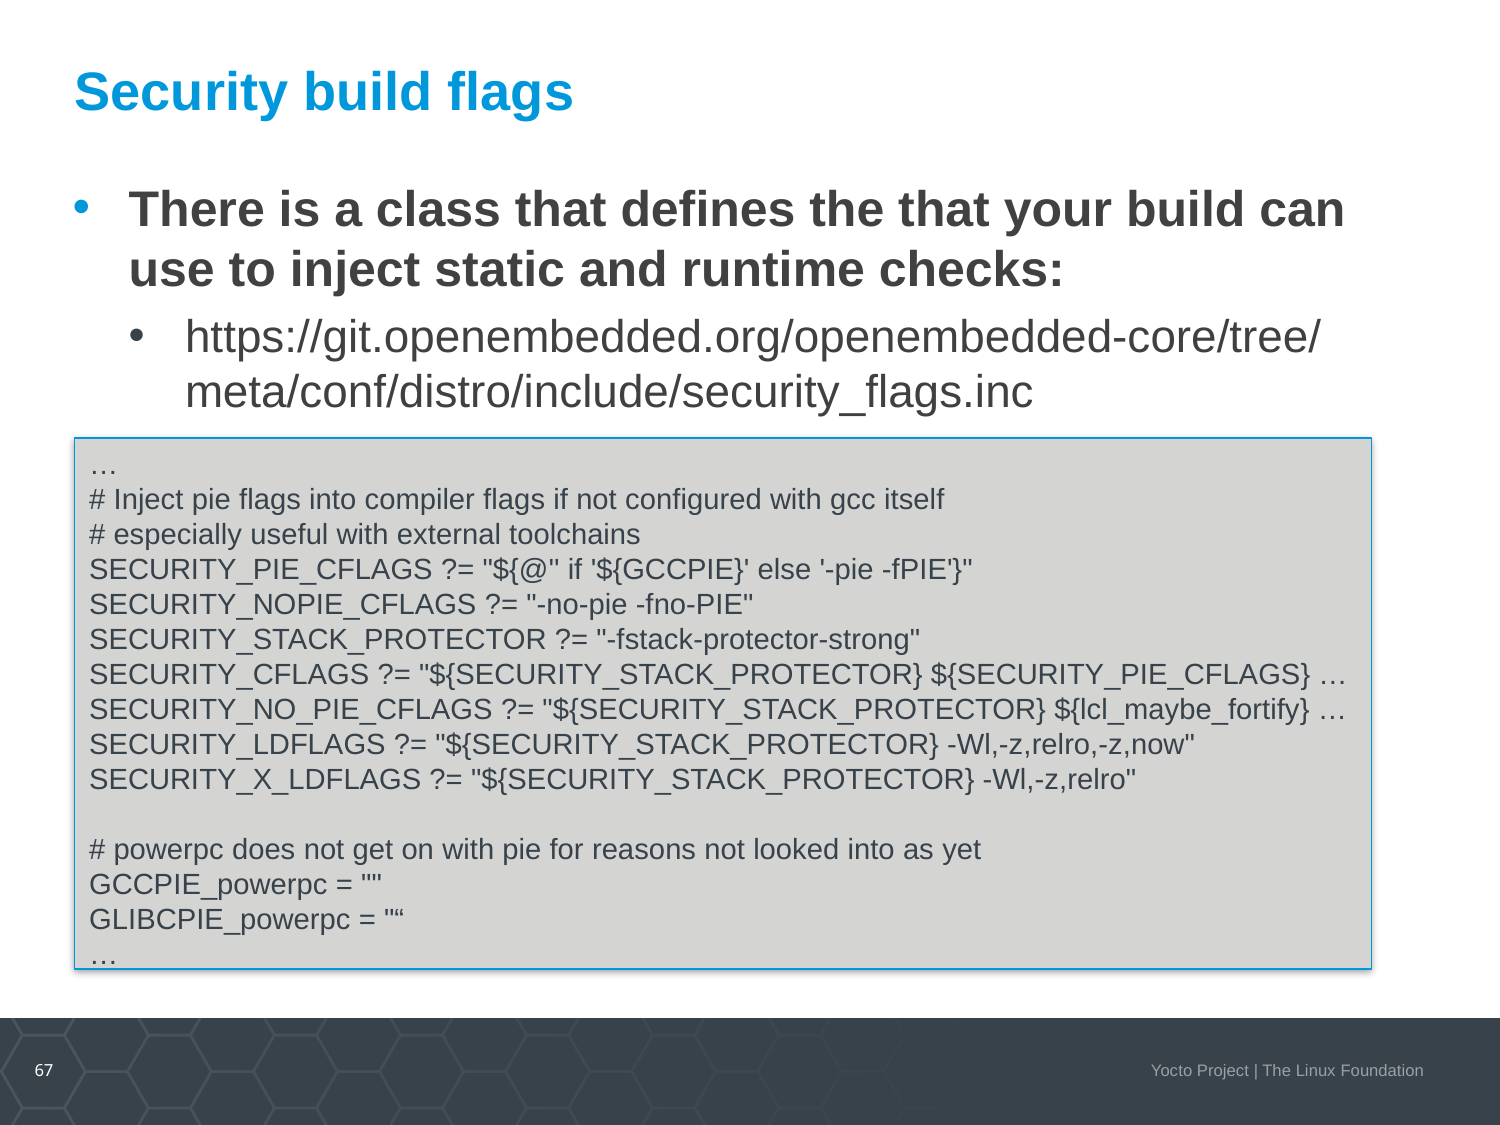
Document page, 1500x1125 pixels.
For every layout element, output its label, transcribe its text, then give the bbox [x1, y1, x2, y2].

title Security build flags [74, 67, 1425, 213]
list There is a class that defines the that your build can use to inject static and runtime checks: https://git.openembedded.org/openembedded-core/tree/meta/conf/distro/include/security_flags.inc [72, 176, 1423, 984]
picture [0, 0, 1500, 1125]
text_box … # Inject pie flags into compiler flags if not configured with gcc itself # especially useful with external toolchains SECURITY_PIE_CFLAGS ?= "${@'' if '${GCCPIE}' else '-pie -fPIE'}" SECURITY_NOPIE_CFLAGS ?= "-no-pie -fno-PIE" SECURITY_STACK_PROTECTOR ?= "-fstack-protector-strong" SECURITY_CFLAGS ?= "${SECURITY_STACK_PROTECTOR} ${SECURITY_PIE_CFLAGS} … SECURITY_NO_PIE_CFLAGS ?= "${SECURITY_STACK_PROTECTOR} ${lcl_maybe_fortify} … SECURITY_LDFLAGS ?= "${SECURITY_STACK_PROTECTOR} -Wl,-z,relro,-z,now" SECURITY_X_LDFLAGS ?= "${SECURITY_STACK_PROTECTOR} -Wl,-z,relro" # powerpc does not get on with pie for reasons not looked into as yet GCCPIE_powerpc = "" GLIBCPIE_powerpc = "“ … [74, 437, 1372, 970]
